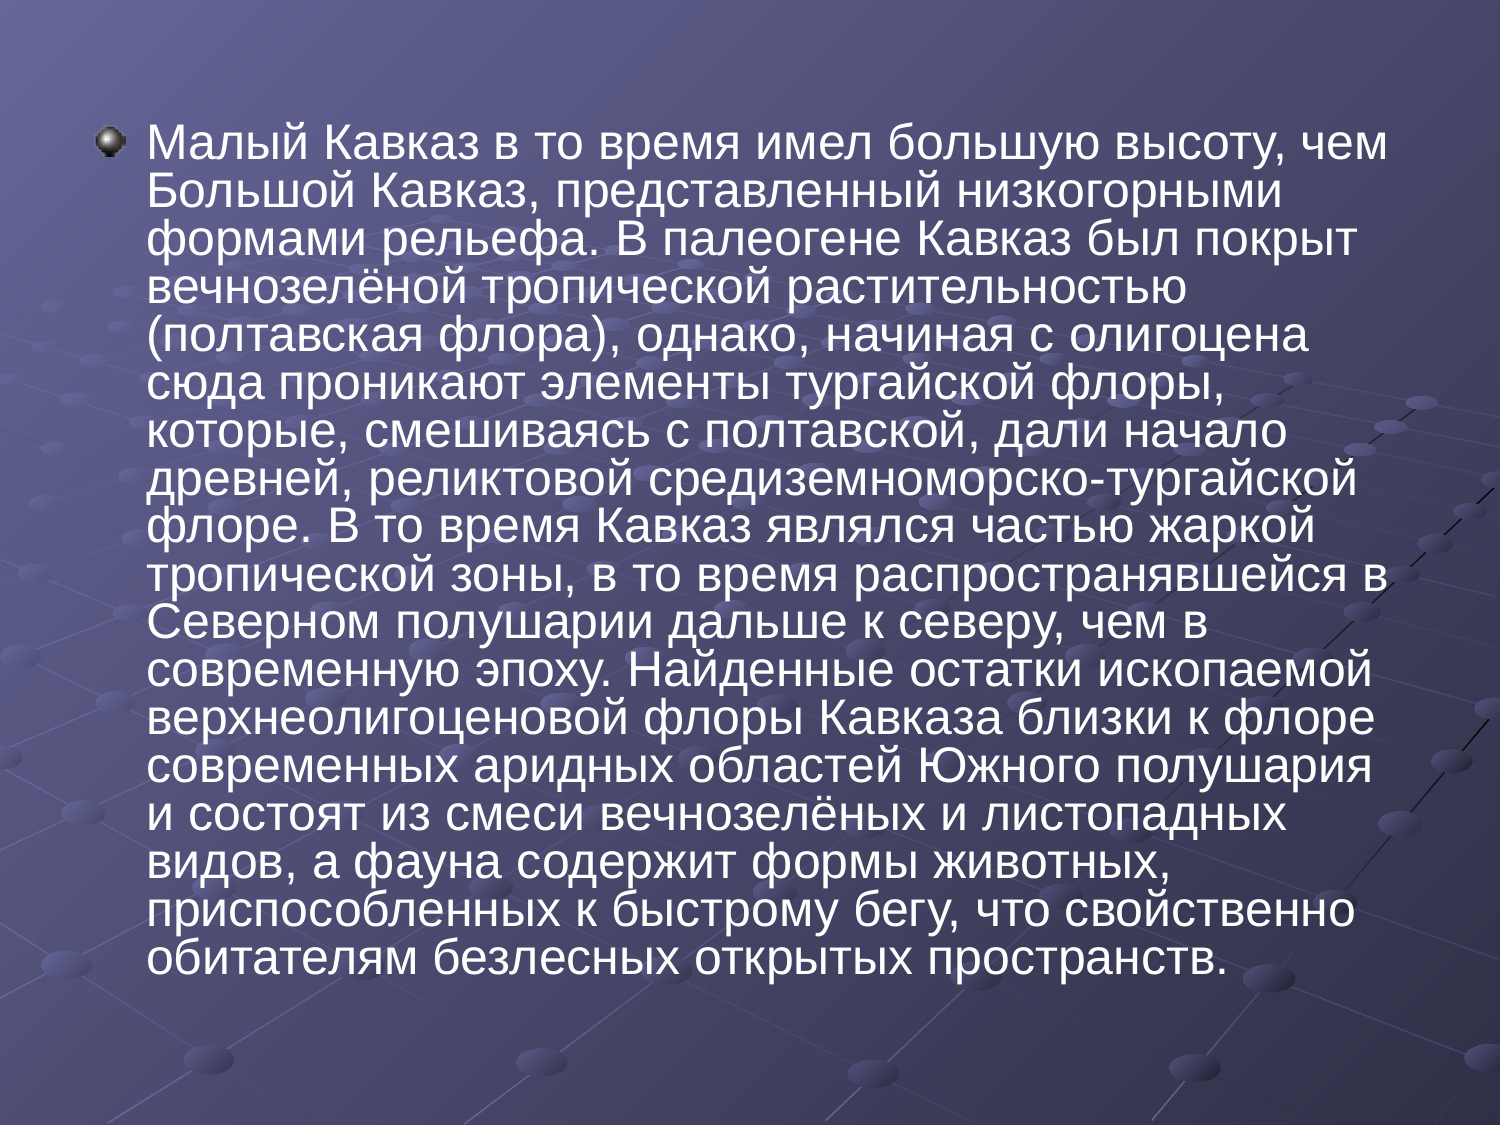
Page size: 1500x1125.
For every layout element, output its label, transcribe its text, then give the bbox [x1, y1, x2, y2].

picture [90, 121, 126, 157]
list Малый Кавказ в то время имел большую высоту, чем Большой Кавказ, представленный низкогорными формами рельефа. В палеогене Кавказ был покрыт вечнозелёной тропической растительностью (полтавская флора), однако, начиная с олигоцена сюда проникают элементы тургайской флоры, которые, смешиваясь с полтавской, дали начало древней, реликтовой средиземноморско-тургайской флоре. В то время Кавказ являлся частью жаркой тропической зоны, в то время распространявшейся в Северном полушарии дальше к северу, чем в современную эпоху. Найденные остатки ископаемой верхнеолигоценовой флоры Кавказа близки к флоре современных аридных областей Южного полушария и состоят из смеси вечнозелёных и листопадных видов, а фауна содержит формы животных, приспособленных к быстрому бегу, что свойственно обитателям безлесных открытых пространств. [75, 113, 1425, 1005]
